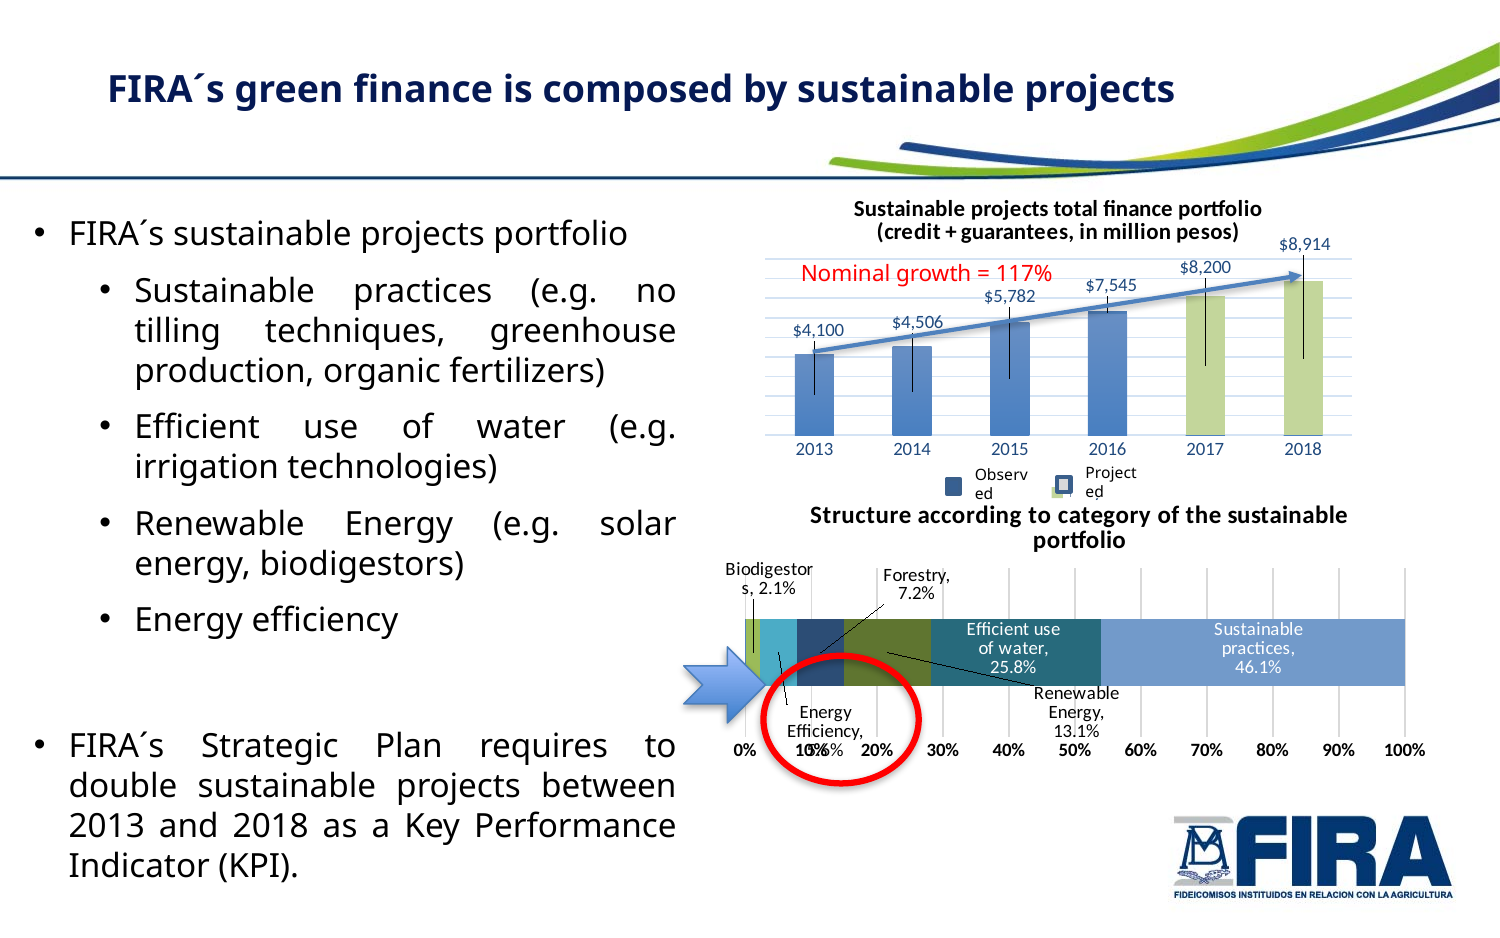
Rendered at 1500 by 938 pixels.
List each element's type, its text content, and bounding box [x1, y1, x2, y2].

text_box [802, 776, 880, 785]
title FIRA´s green finance is composed by sustainable projects [93, 16, 1324, 158]
text_box [683, 665, 713, 705]
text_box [812, 274, 1303, 352]
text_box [1057, 465, 1157, 499]
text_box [946, 466, 1047, 501]
chart [718, 177, 1441, 768]
picture [0, 0, 1500, 937]
list FIRA´s sustainable projects portfolio Sustainable practices (e.g. no tilling techniques, greenhouse production, organic fertilizers) Efficient use of water (e.g. irrigation technologies) Renewable Energy (e.g. solar energy, biodigestors) Energy efficiency FIRA´s Strategic Plan requires to double sustainable projects between 2013 and 2018 as a Key Performance Indicator (KPI). [18, 204, 693, 816]
